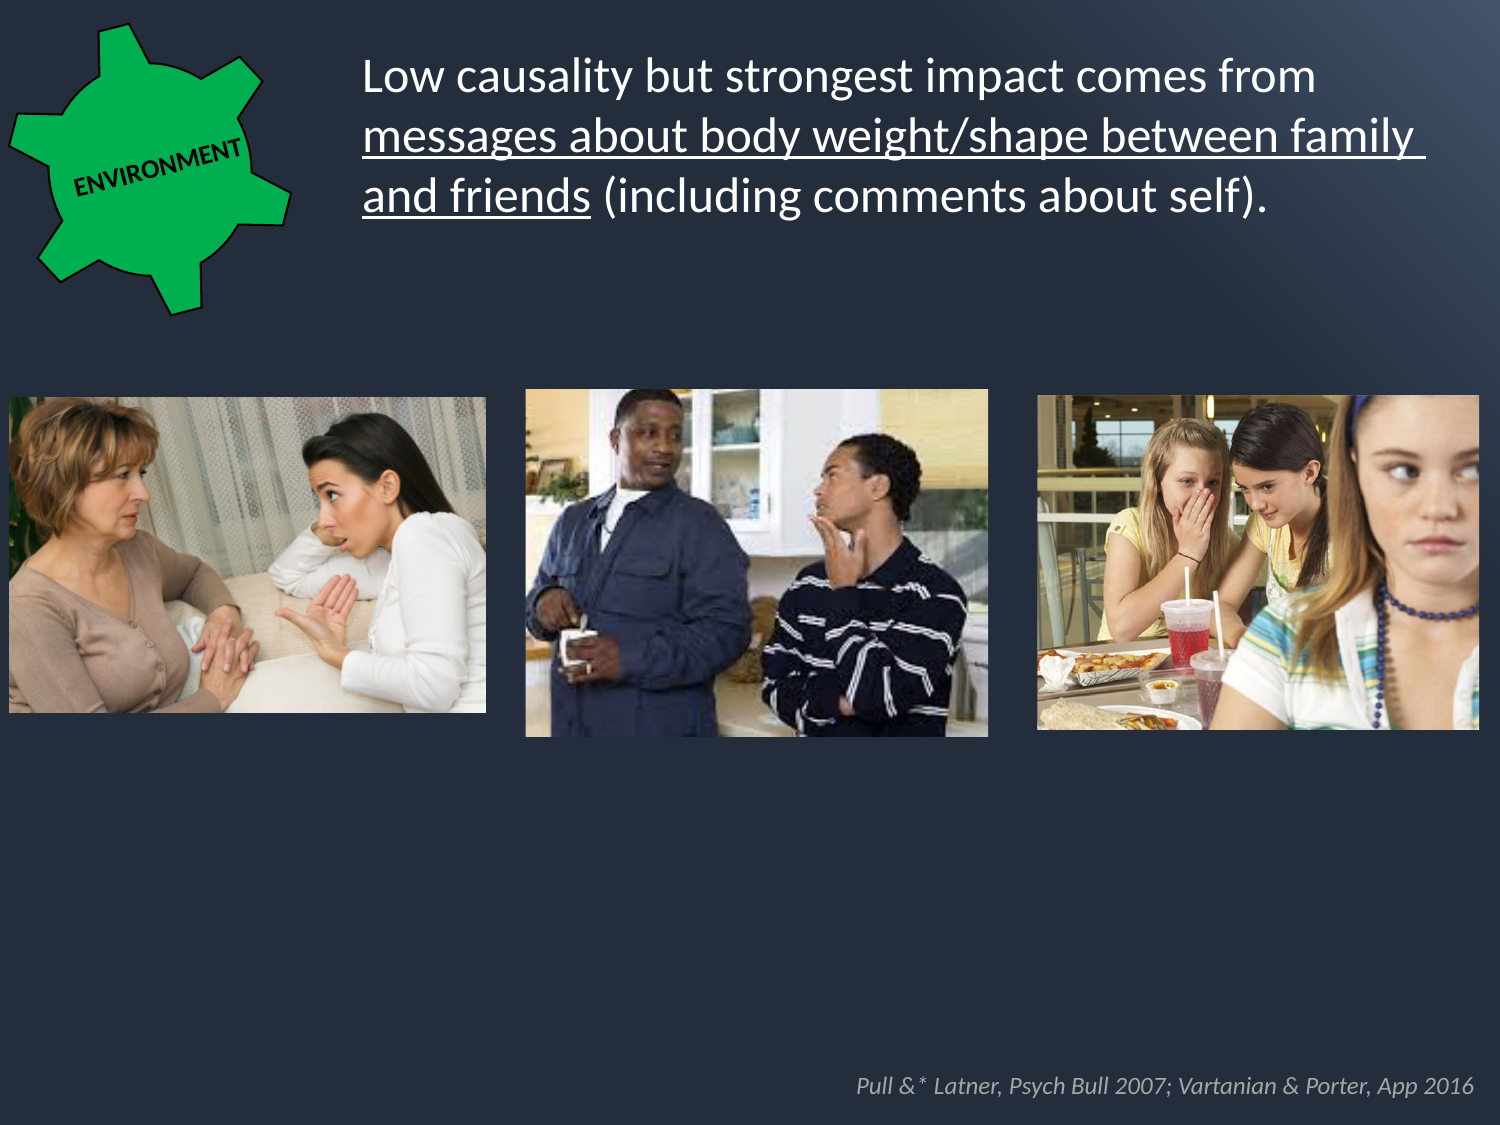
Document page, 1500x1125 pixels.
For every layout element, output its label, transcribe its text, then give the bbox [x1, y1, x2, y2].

picture [525, 389, 989, 737]
text_box Low causality but strongest impact comes from messages about body weight/shape between family and friends (including comments about self). [347, 34, 1442, 290]
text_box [5, 19, 295, 320]
picture [1037, 395, 1480, 730]
text_box Pull &* Latner, Psych Bull 2007; Vartanian & Porter, App 2016 [841, 1061, 1491, 1107]
picture [9, 397, 486, 714]
